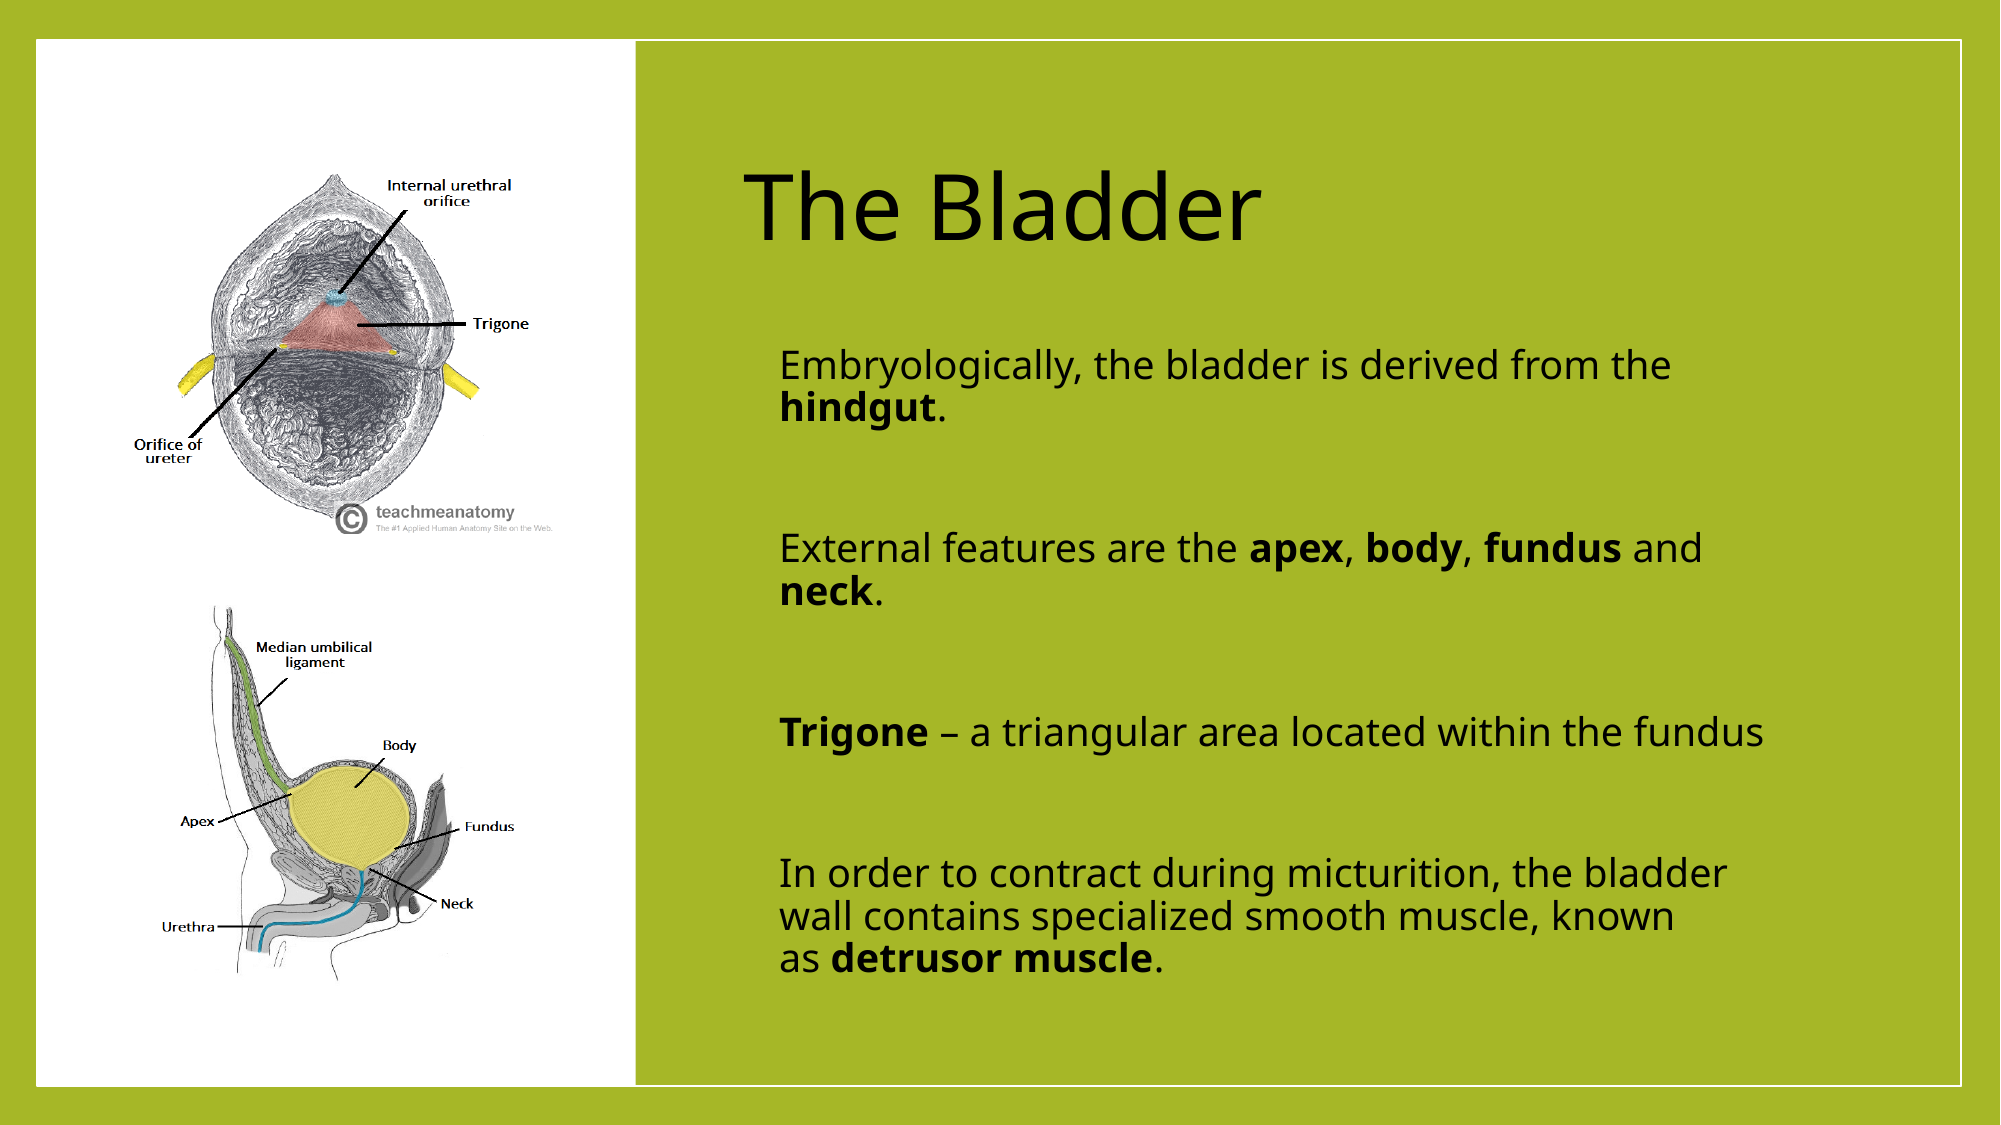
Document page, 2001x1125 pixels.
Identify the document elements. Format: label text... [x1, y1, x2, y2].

title The Bladder [728, 99, 1827, 323]
list Embryologically, the bladder is derived from the hindgut. External features are the apex, body, fundus and neck. Trigone – a triangular area located within the fundus In order to contract during micturition, the bladder wall contains specialized smooth muscle, known as detrusor muscle. [728, 337, 1827, 1000]
picture [138, 588, 536, 1007]
picture [117, 158, 557, 537]
text_box [36, 38, 637, 1088]
text_box [637, 38, 1962, 1088]
